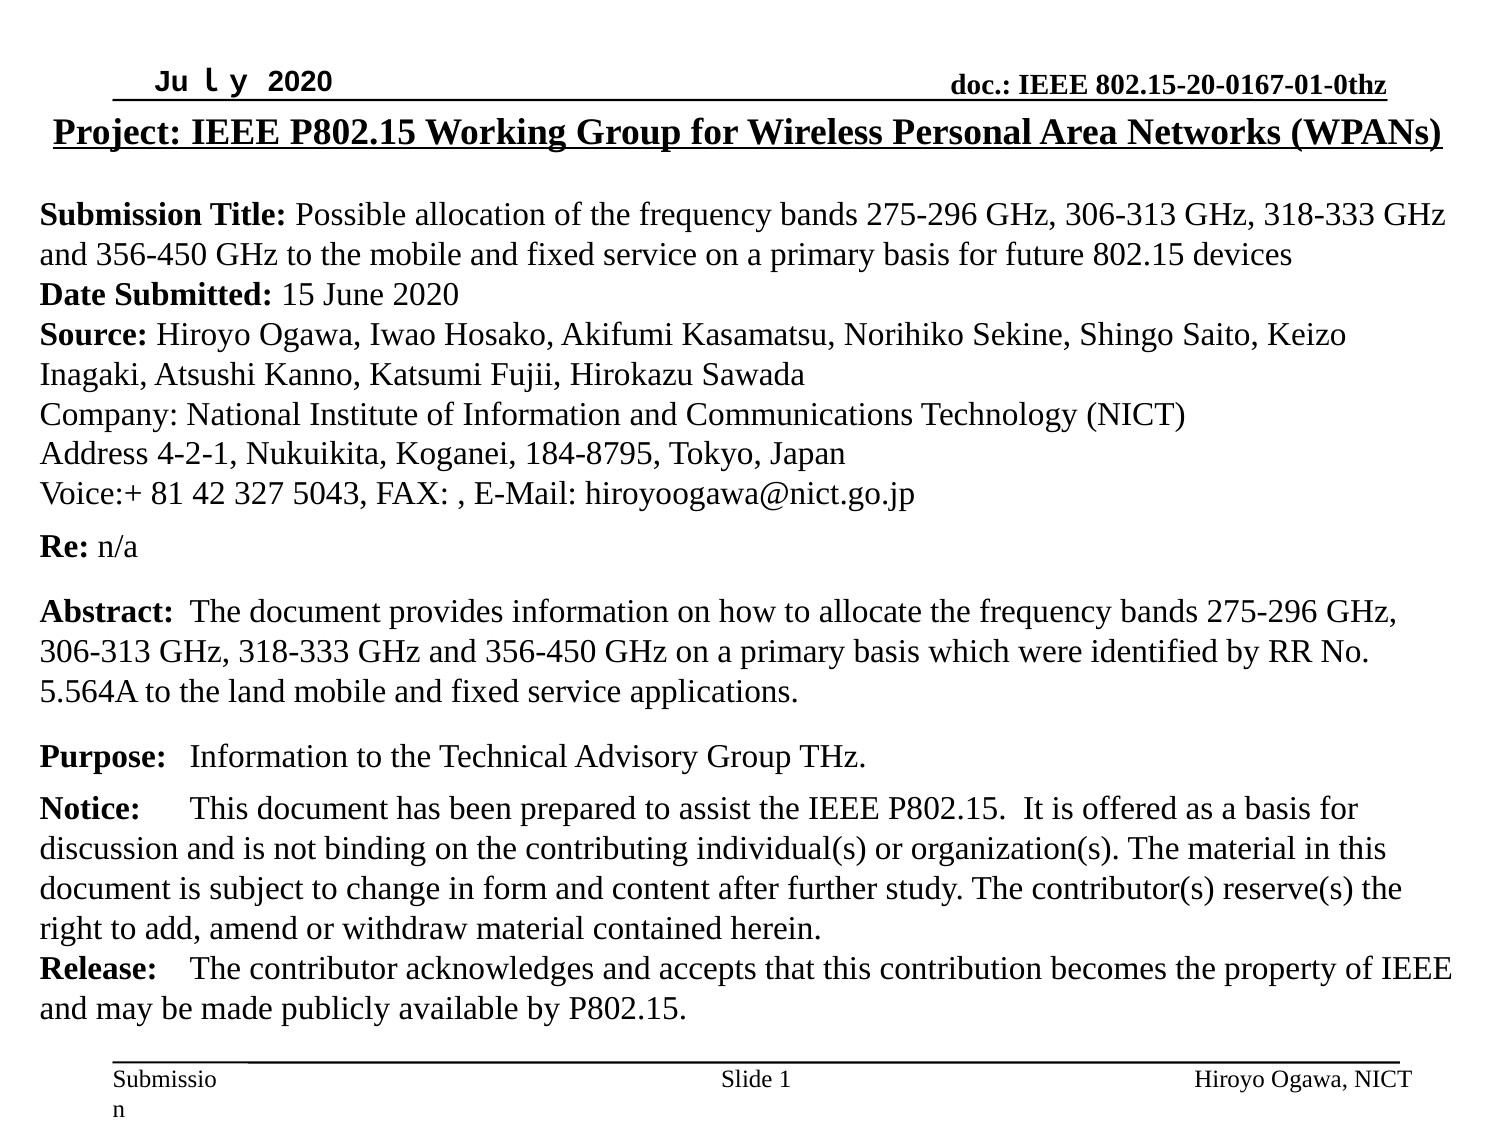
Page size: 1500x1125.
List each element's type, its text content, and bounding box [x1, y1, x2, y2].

footer Hiroyo Ogawa, NICT [1139, 1062, 1413, 1093]
text_box Project: IEEE P802.15 Working Group for Wireless Personal Area Networks (WPANs) Submission Title: Possible allocation of the frequency bands 275-296 GHz, 306-313 GHz, 318-333 GHz and 356-450 GHz to the mobile and fixed service on a primary basis for future 802.15 devices Date Submitted: 15 June 2020 Source: Hiroyo Ogawa, Iwao Hosako, Akifumi Kasamatsu, Norihiko Sekine, Shingo Saito, Keizo Inagaki, Atsushi Kanno, Katsumi Fujii, Hirokazu Sawada Company: National Institute of Information and Communications Technology (NICT) Address 4-2-1, Nukuikita, Koganei, 184-8795, Tokyo, Japan Voice:+ 81 42 327 5043, FAX: , E-Mail: hiroyoogawa@nict.go.jp Re: n/a Abstract: The document provides information on how to allocate the frequency bands 275-296 GHz, 306-313 GHz, 318-333 GHz and 356-450 GHz on a primary basis which were identified by RR No. 5.564A to the land mobile and fixed service applications. Purpose: Information to the Technical Advisory Group THz. Notice: This document has been prepared to assist the IEEE P802.15. It is offered as a basis for discussion and is not binding on the contributing individual(s) or organization(s). The material in this document is subject to change in form and content after further study. The contributor(s) reserve(s) the right to add, amend or withdraw material contained herein. Release: The contributor acknowledges and accepts that this contribution becomes the property of IEEE and may be made publicly available by P802.15. [24, 99, 1471, 1034]
slide_number Juｌｙ 2020 [112, 62, 375, 98]
slide_number Slide 1 [712, 1062, 801, 1093]
